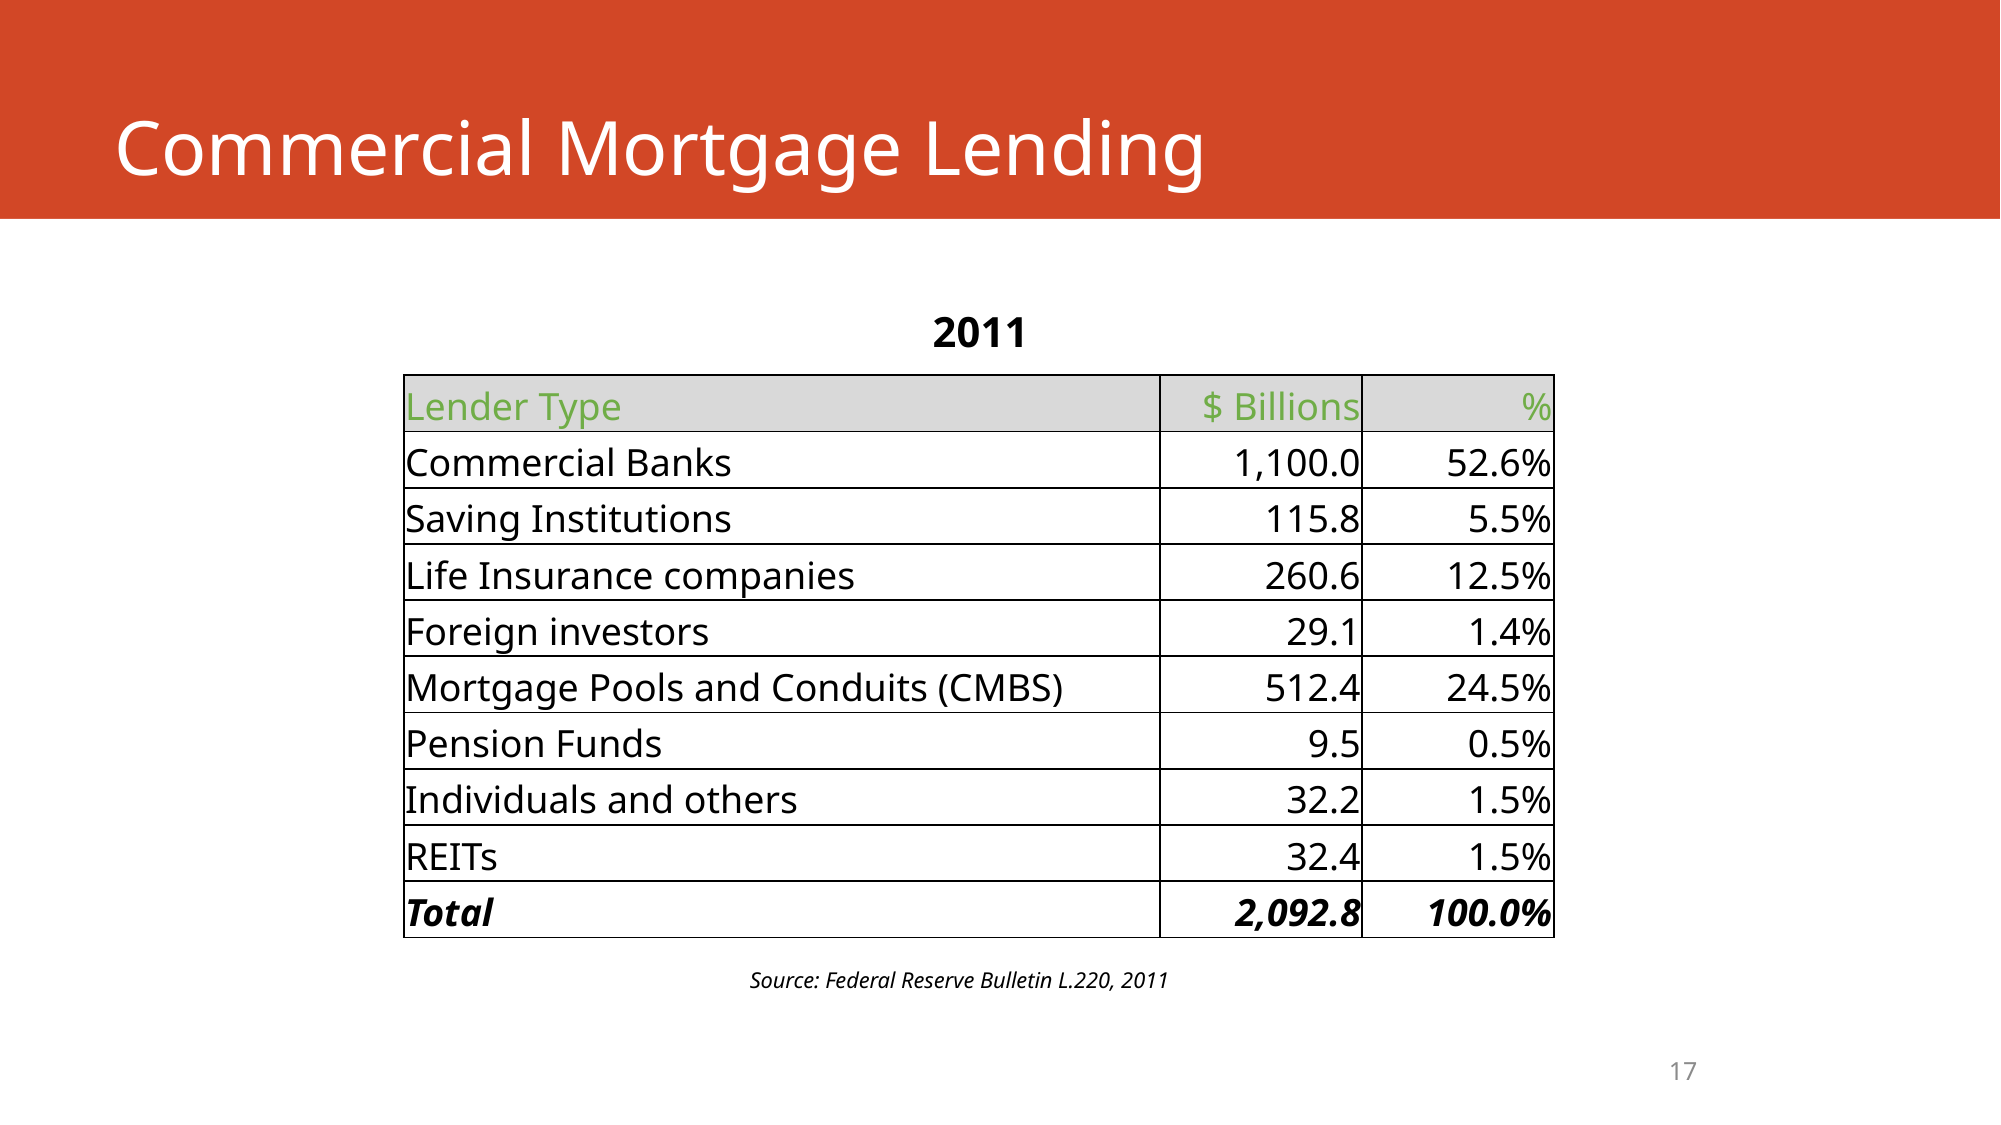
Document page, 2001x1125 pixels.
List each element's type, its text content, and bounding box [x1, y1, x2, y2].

table_cell 100.0% [1363, 882, 1553, 937]
table_cell Saving Institutions [405, 489, 1159, 543]
slide_number 17 [1362, 1024, 1713, 1121]
table_cell 52.6% [1363, 432, 1553, 487]
table_cell Foreign investors [405, 601, 1159, 655]
table_cell Life Insurance companies [405, 545, 1159, 599]
table_cell 24.5% [1363, 657, 1553, 712]
table_cell 9.5 [1161, 713, 1361, 768]
table_cell 2,092.8 [1161, 882, 1361, 937]
table_cell Total [405, 882, 1159, 937]
table_cell 115.8 [1161, 489, 1361, 543]
table_cell Pension Funds [405, 713, 1159, 768]
table_cell 5.5% [1363, 489, 1553, 543]
table_header % [1363, 376, 1553, 431]
table_cell 12.5% [1363, 545, 1553, 599]
table_header $ Billions [1161, 376, 1361, 431]
table_header Lender Type [405, 376, 1159, 431]
table_cell Individuals and others [405, 770, 1159, 824]
table_cell 260.6 [1161, 545, 1361, 599]
table_cell Mortgage Pools and Conduits (CMBS) [405, 657, 1159, 712]
table_cell 512.4 [1161, 657, 1361, 712]
table_cell 0.5% [1363, 713, 1553, 768]
table_cell 32.2 [1161, 770, 1361, 824]
table_cell 1.5% [1363, 826, 1553, 880]
text_box 2011 [917, 298, 1044, 364]
table_cell REITs [405, 826, 1159, 880]
table_cell 29.1 [1161, 601, 1361, 655]
table_cell 32.4 [1161, 826, 1361, 880]
table_cell 1.4% [1363, 601, 1553, 655]
table_cell 1.5% [1363, 770, 1553, 824]
text_box Source: Federal Reserve Bulletin L.220, 2011 [735, 959, 1191, 1001]
table_cell Commercial Banks [405, 432, 1159, 487]
table_cell 1,100.0 [1161, 432, 1361, 487]
title Commercial Mortgage Lending [99, 0, 1863, 199]
